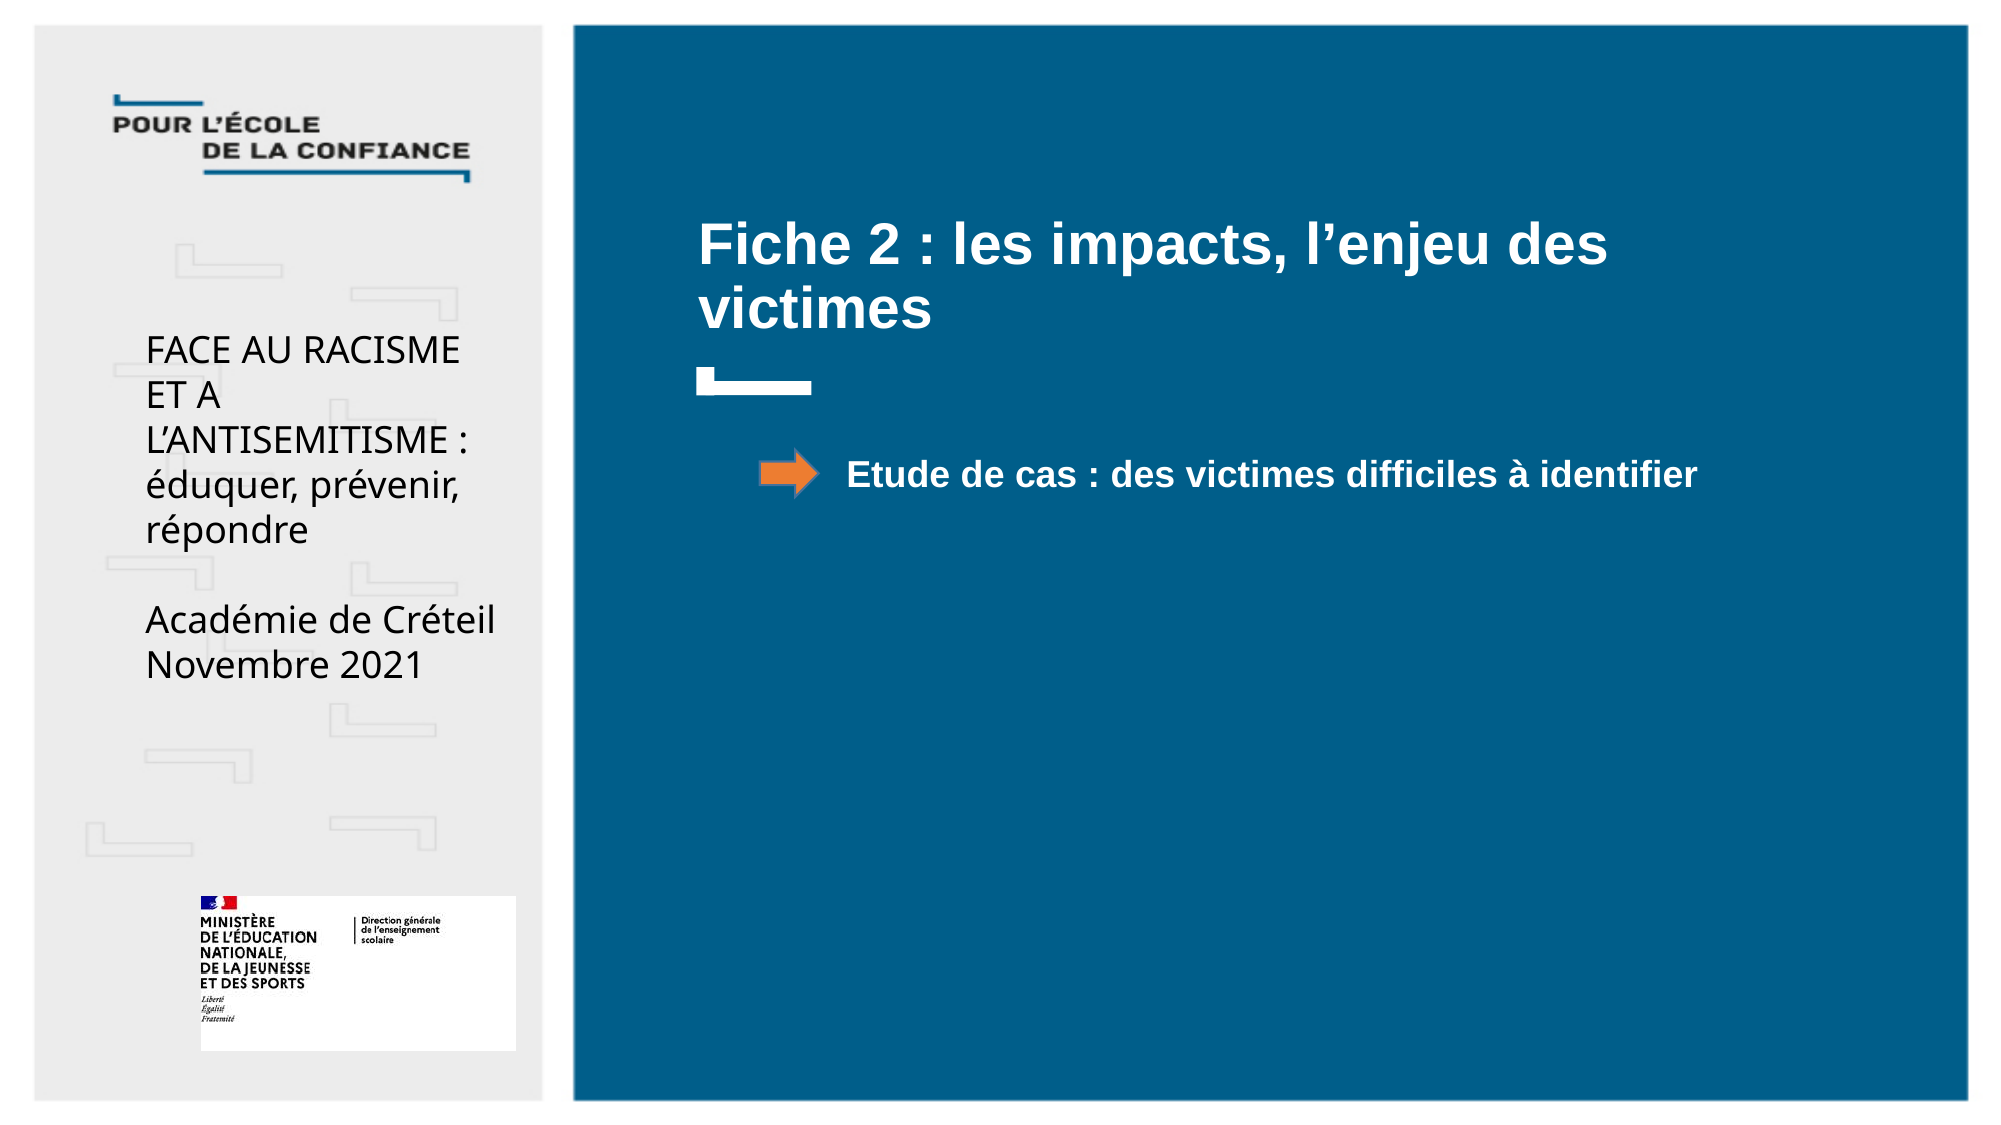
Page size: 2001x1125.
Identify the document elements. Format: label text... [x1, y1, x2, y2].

text_box FACE AU RACISME ET A L’ANTISEMITISME : éduquer, prévenir, répondre Académie de Créteil Novembre 2021 [130, 273, 526, 694]
title Fiche 2 : les impacts, l’enjeu des victimes [683, 206, 1735, 444]
text_box [758, 447, 821, 500]
picture [0, 1, 2000, 1125]
text_box Etude de cas : des victimes difficiles à identifier [831, 443, 1789, 503]
